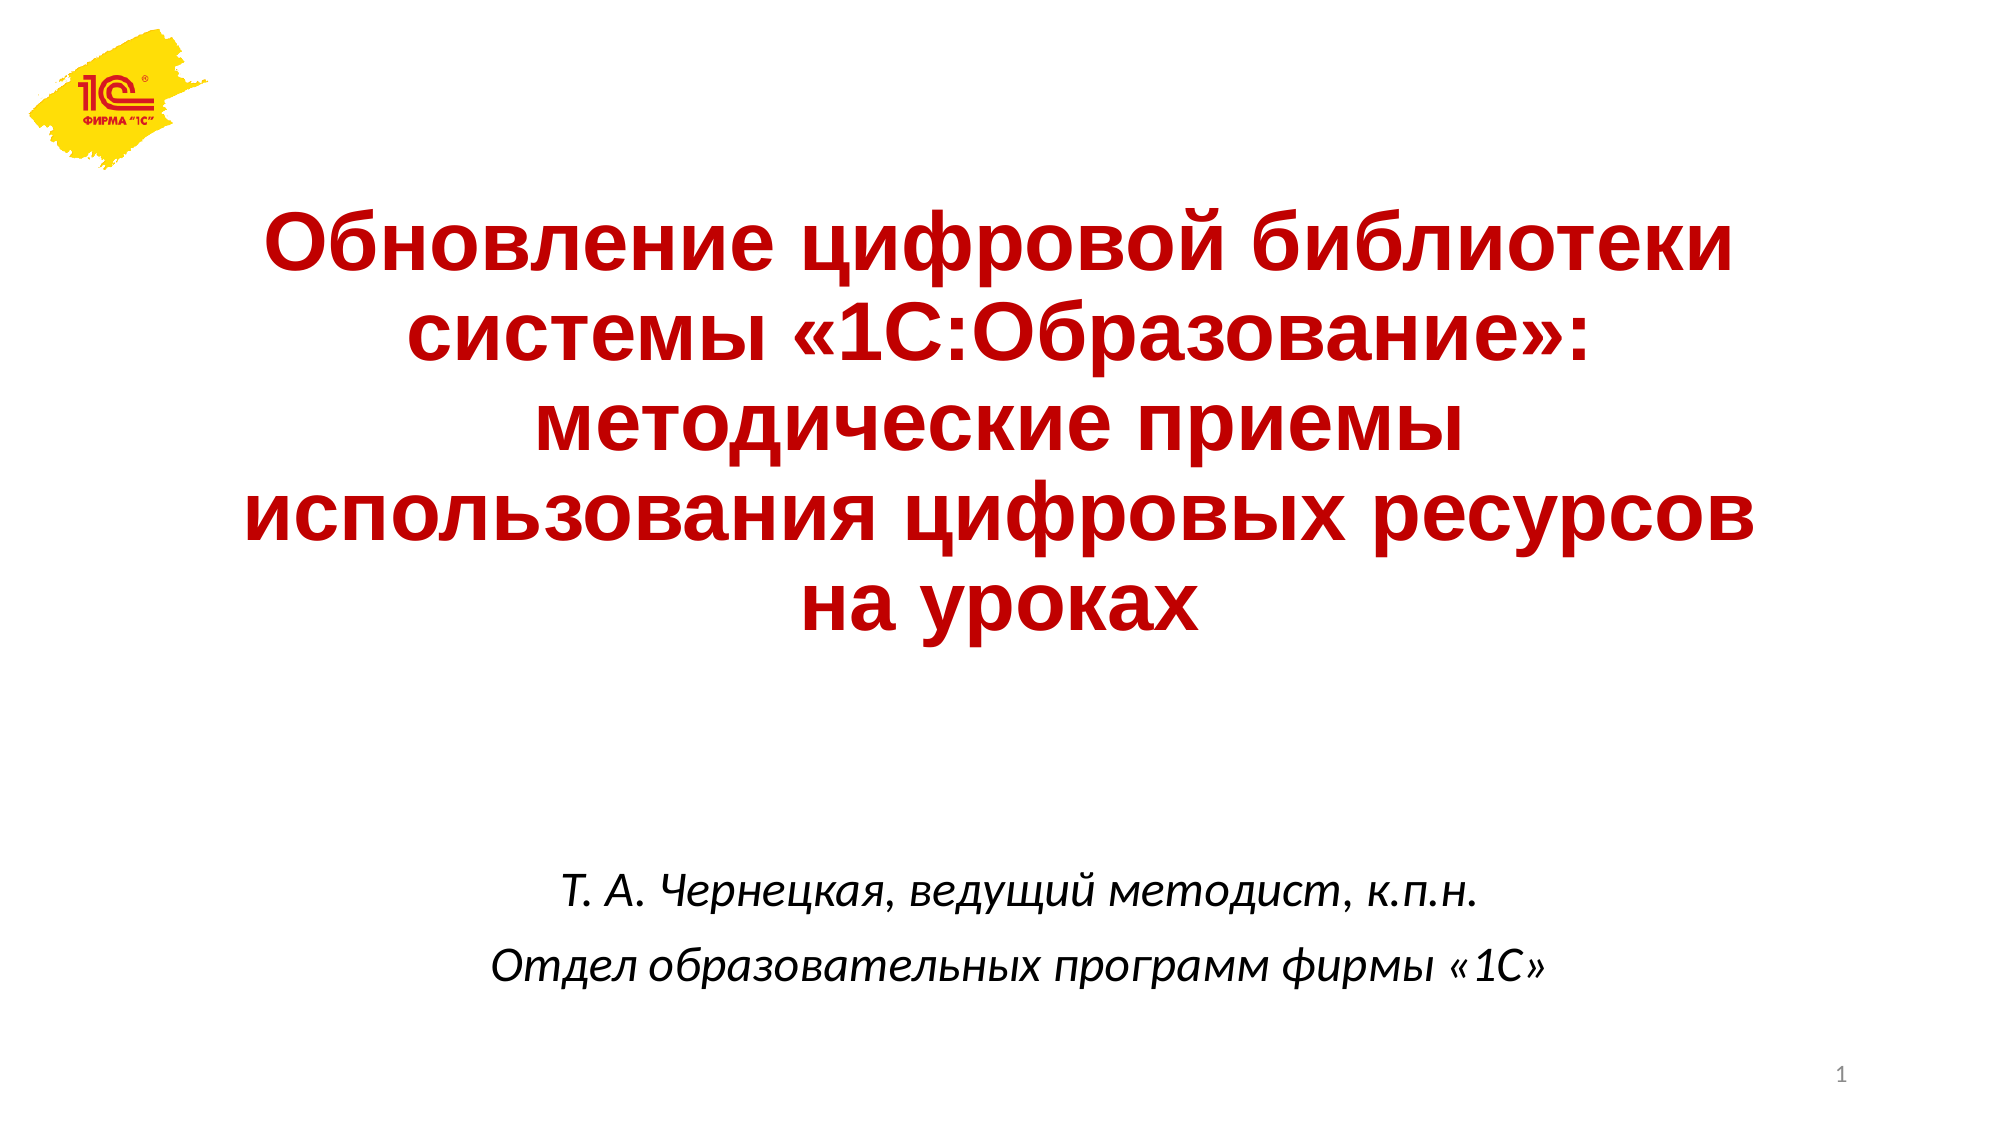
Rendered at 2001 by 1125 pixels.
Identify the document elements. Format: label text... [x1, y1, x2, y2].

slide_number 1 [1412, 1042, 1863, 1103]
picture [23, 24, 212, 173]
title Обновление цифровой библиотеки системы «1С:Образование»: методические приемы использования цифровых ресурсов на уроках [216, 258, 1784, 656]
subtitle Т. А. Чернецкая, ведущий методист, к.п.н. Отдел образовательных программ фирмы «1С» [269, 855, 1770, 1013]
